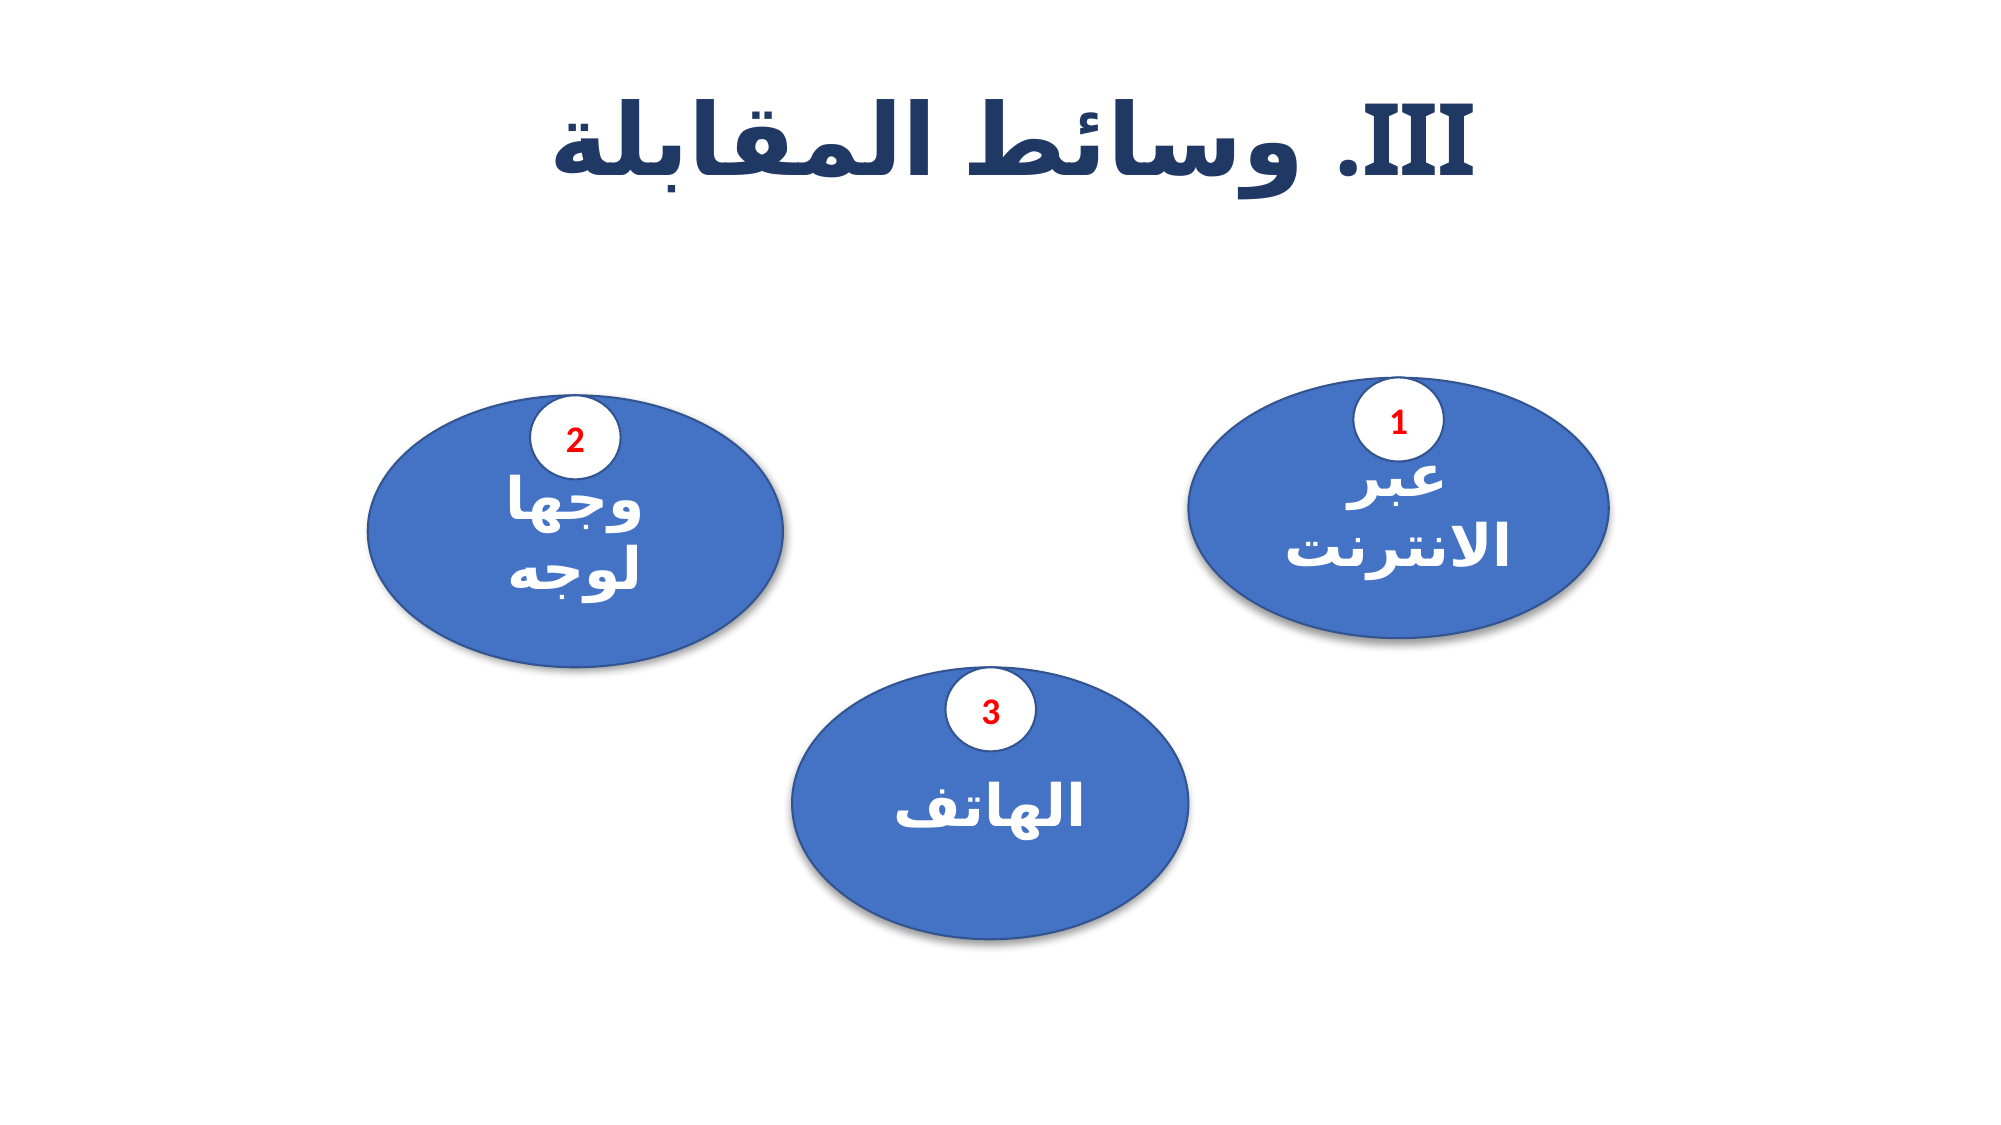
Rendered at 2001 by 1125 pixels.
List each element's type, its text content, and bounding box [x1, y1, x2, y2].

title وسائط المقابلة [150, 56, 1874, 340]
text_box 3 [944, 666, 1038, 753]
text_box وجها لوجه [366, 394, 784, 669]
text_box 2 [528, 394, 622, 481]
text_box 1 [1352, 376, 1445, 463]
text_box الهاتف [791, 666, 1190, 941]
text_box عبر الانترنت [1187, 376, 1610, 640]
